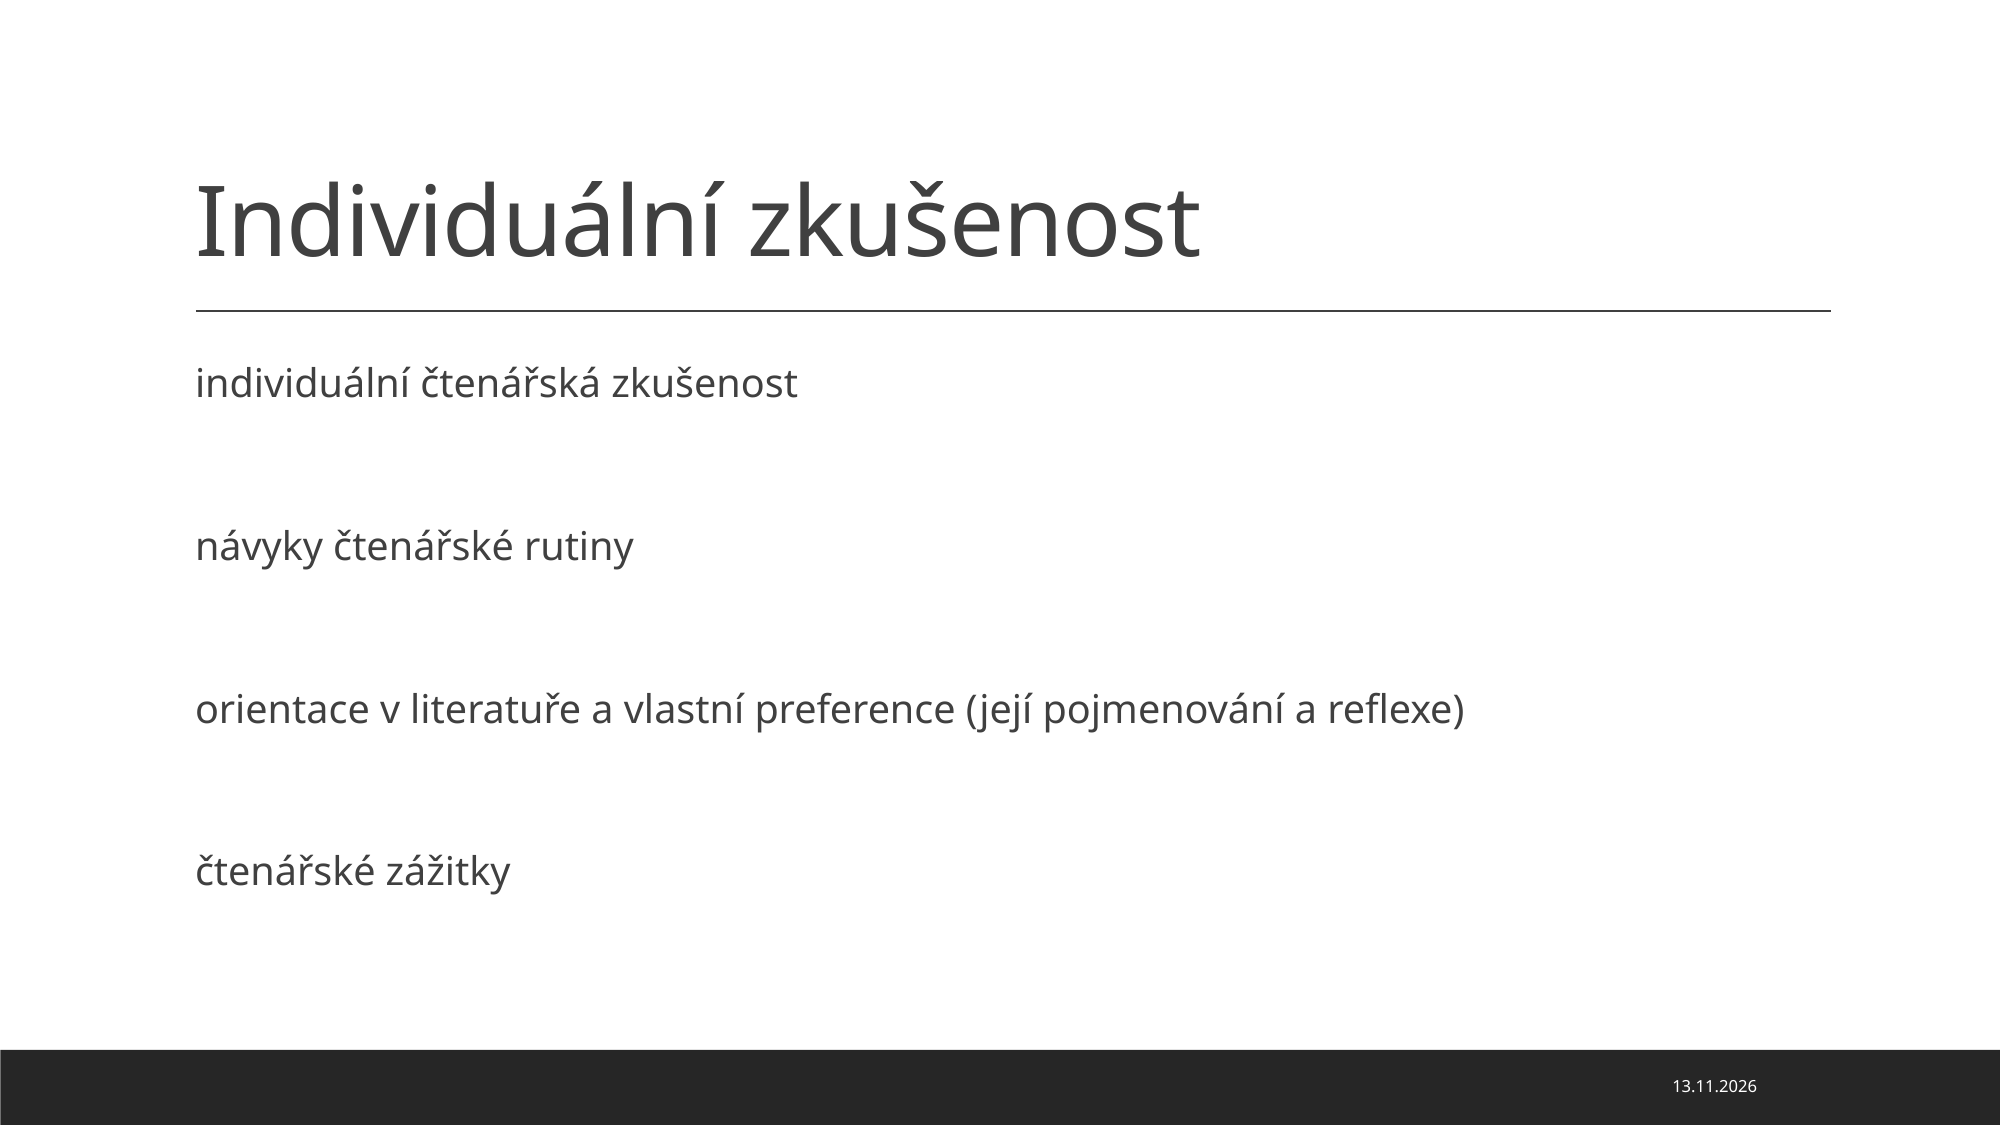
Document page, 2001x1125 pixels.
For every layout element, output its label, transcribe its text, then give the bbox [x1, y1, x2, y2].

list individuální čtenářská zkušenost návyky čtenářské rutiny orientace v literatuře a vlastní preference (její pojmenování a reflexe) čtenářské zážitky [180, 345, 1830, 963]
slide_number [1348, 1057, 1773, 1118]
title Individuální zkušenost [180, 47, 1830, 285]
